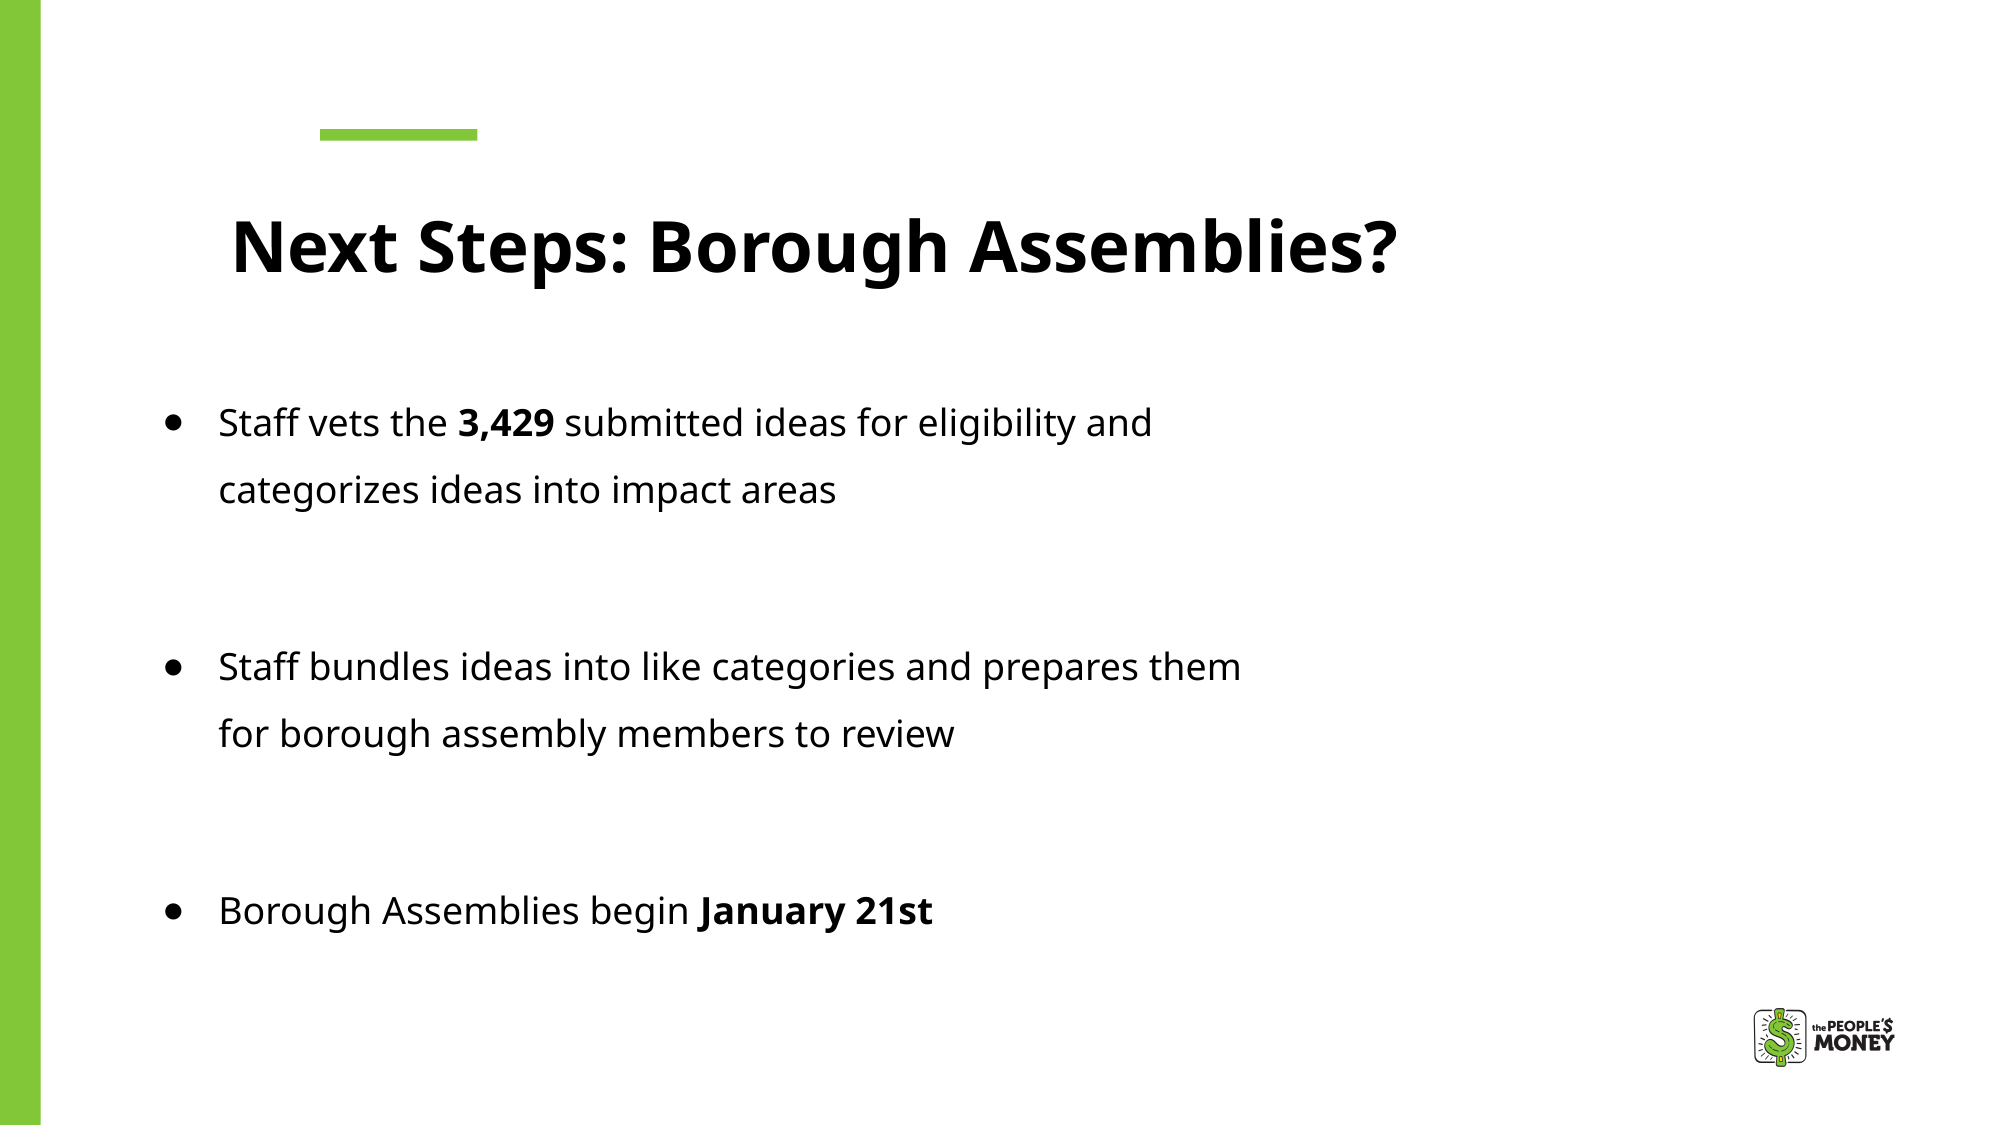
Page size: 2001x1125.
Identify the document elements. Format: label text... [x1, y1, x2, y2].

list Next Steps: Borough Assemblies? [214, 151, 1936, 331]
picture [1751, 1006, 1897, 1069]
list Staff vets the 3,429 submitted ideas for eligibility and categorizes ideas into impact areas Staff bundles ideas into like categories and prepares them for borough assembly members to review Borough Assemblies begin January 21st [128, 368, 1318, 915]
